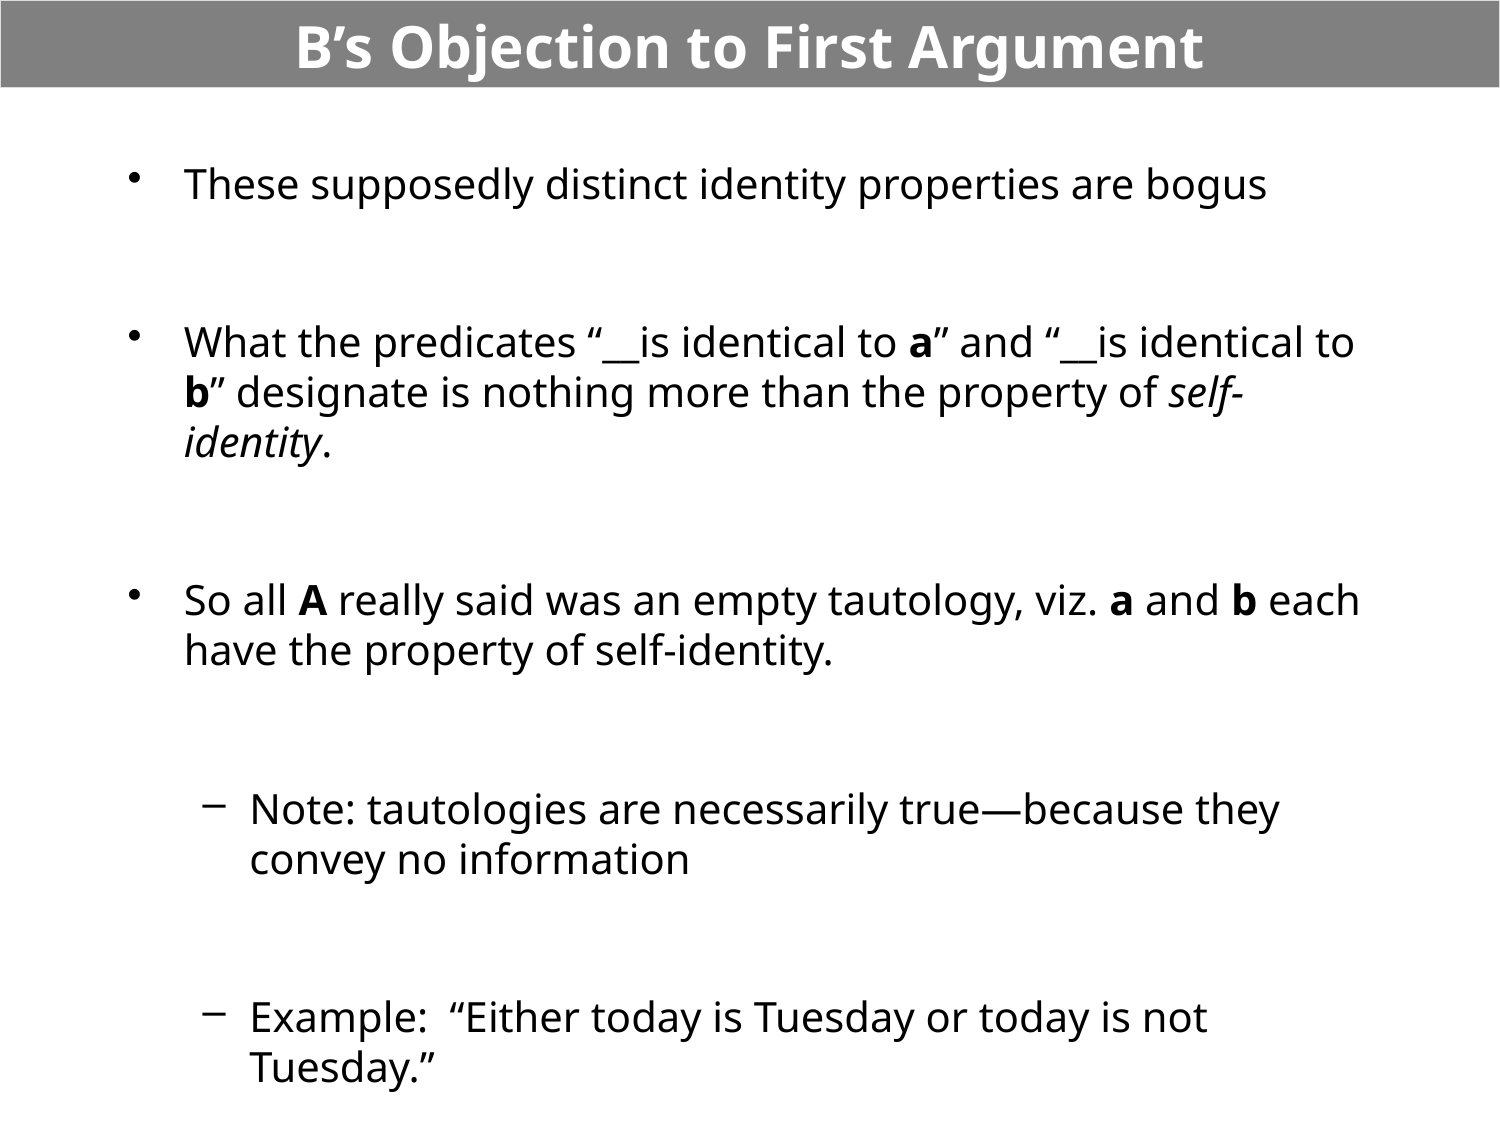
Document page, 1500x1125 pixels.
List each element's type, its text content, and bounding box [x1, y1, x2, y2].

list These supposedly distinct identity properties are bogus What the predicates “__is identical to a” and “__is identical to b” designate is nothing more than the property of self-identity. So all A really said was an empty tautology, viz. a and b each have the property of self-identity. Note: tautologies are necessarily true—because they convey no information Example: “Either today is Tuesday or today is not Tuesday.” [112, 149, 1388, 1100]
title B’s Objection to First Argument [0, 0, 1500, 88]
